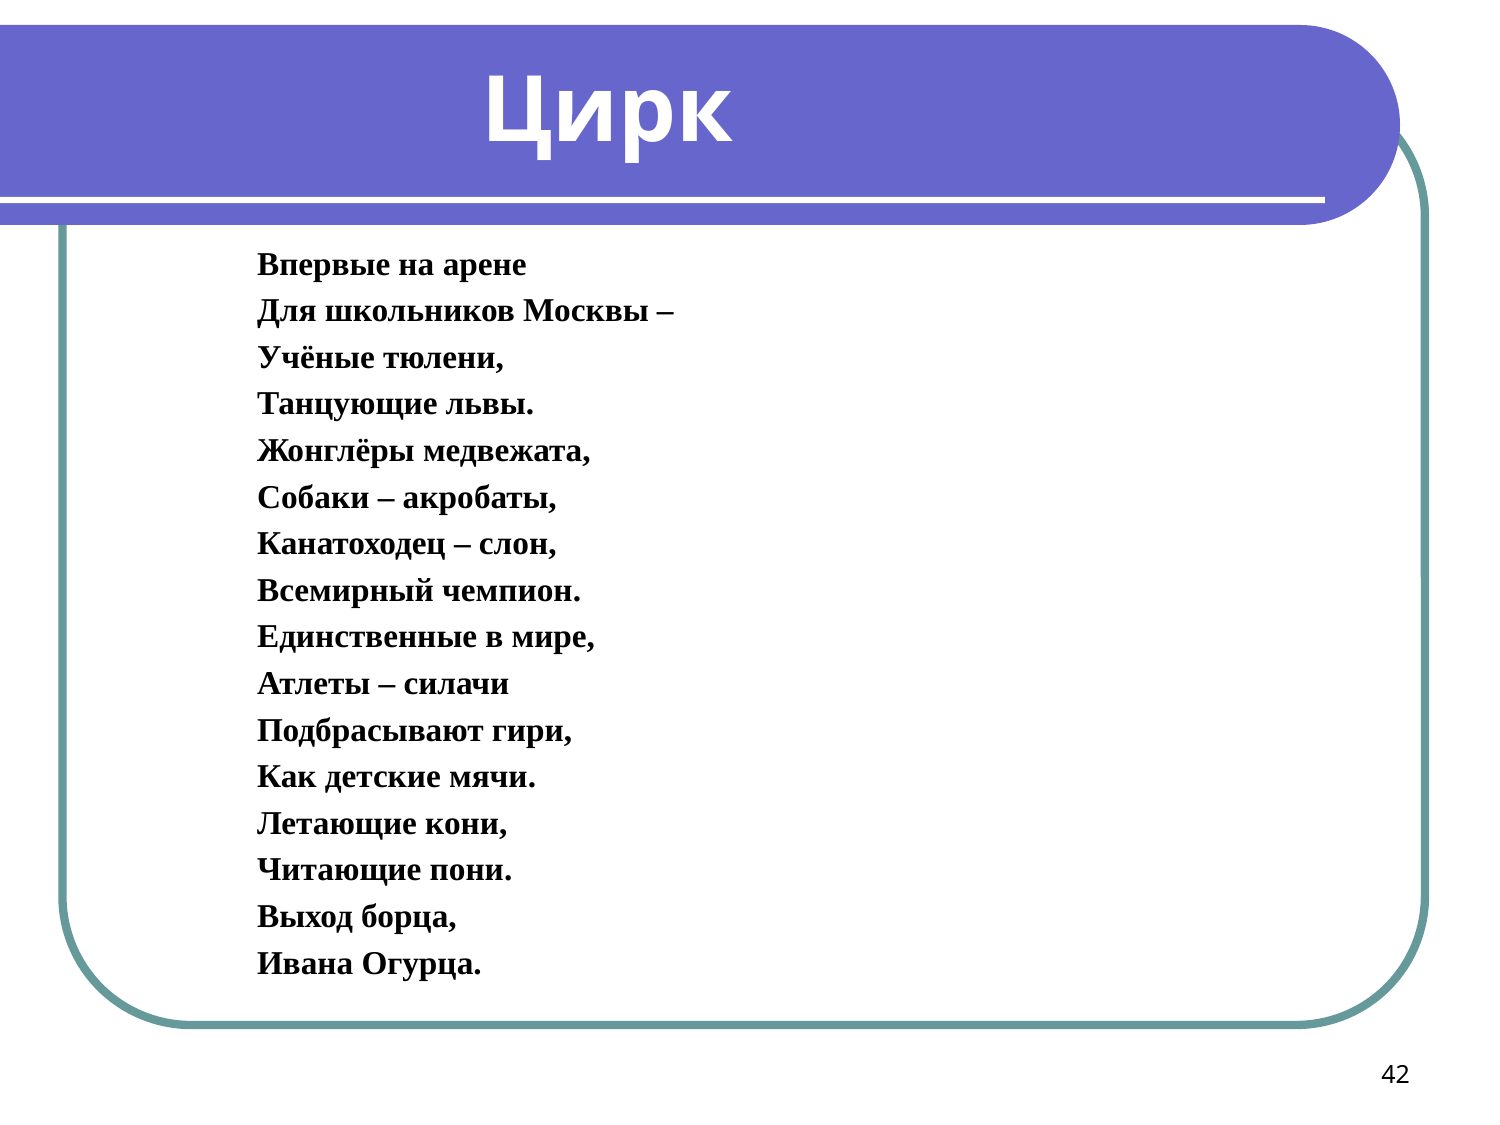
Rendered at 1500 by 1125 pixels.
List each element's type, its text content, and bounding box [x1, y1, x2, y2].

slide_number 42 [1074, 1024, 1426, 1101]
list Впервые на арене Для школьников Москвы – Учёные тюлени, Танцующие львы. Жонглёры медвежата, Собаки – акробаты, Канатоходец – слон, Всемирный чемпион. Единственные в мире, Атлеты – силачи Подбрасывают гири, Как детские мячи. Летающие кони, Читающие пони. Выход борца, Ивана Огурца. [241, 234, 1052, 1012]
text_box Цирк [466, 42, 749, 168]
